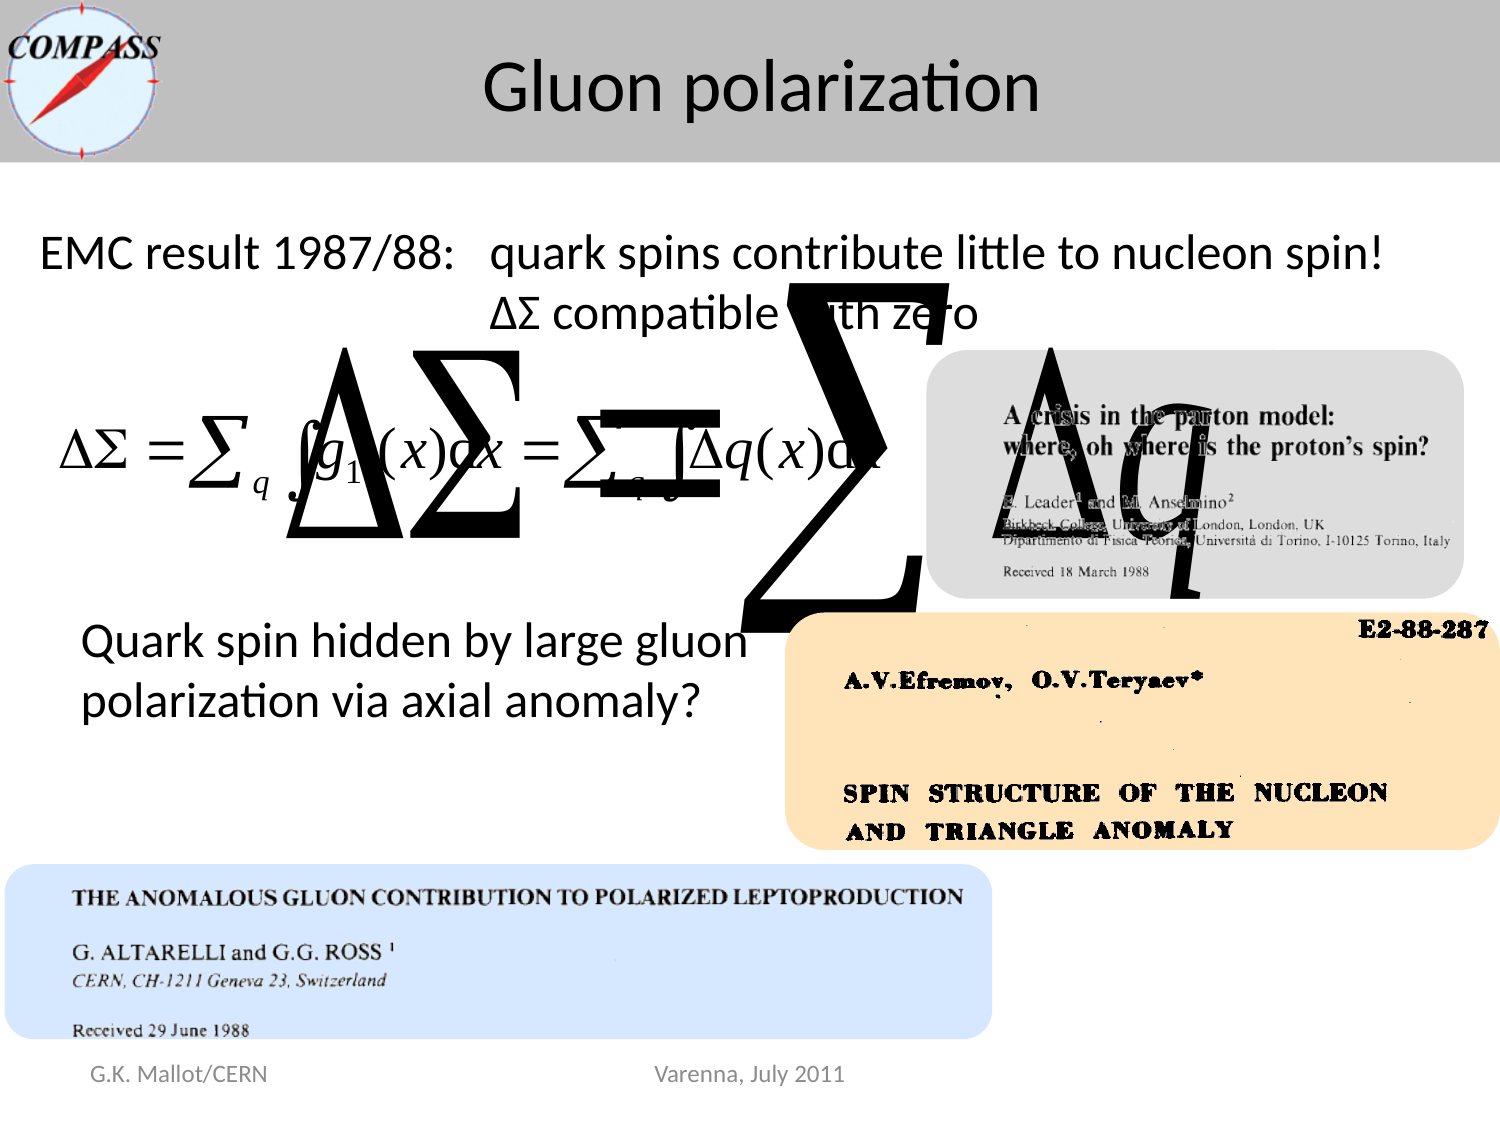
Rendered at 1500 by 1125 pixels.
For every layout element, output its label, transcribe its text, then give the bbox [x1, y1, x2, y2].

footer Varenna, July 2011 [512, 1042, 988, 1103]
picture [0, 0, 163, 163]
slide_number G.K. Mallot/CERN [75, 1063, 425, 1103]
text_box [249, 228, 1251, 897]
title Gluon polarization [174, 0, 1350, 163]
text_box [987, 904, 993, 1027]
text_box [825, 612, 1500, 851]
text_box [4, 864, 244, 1040]
text_box Quark spin hidden by large gluon polarization via axial anomaly? [65, 599, 244, 735]
picture [995, 396, 1500, 600]
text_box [49, 399, 892, 513]
picture [54, 876, 983, 1055]
text_box EMC result 1987/88: quark spins contribute little to nucleon spin! ΔΣ compatible with zero [24, 212, 1463, 408]
